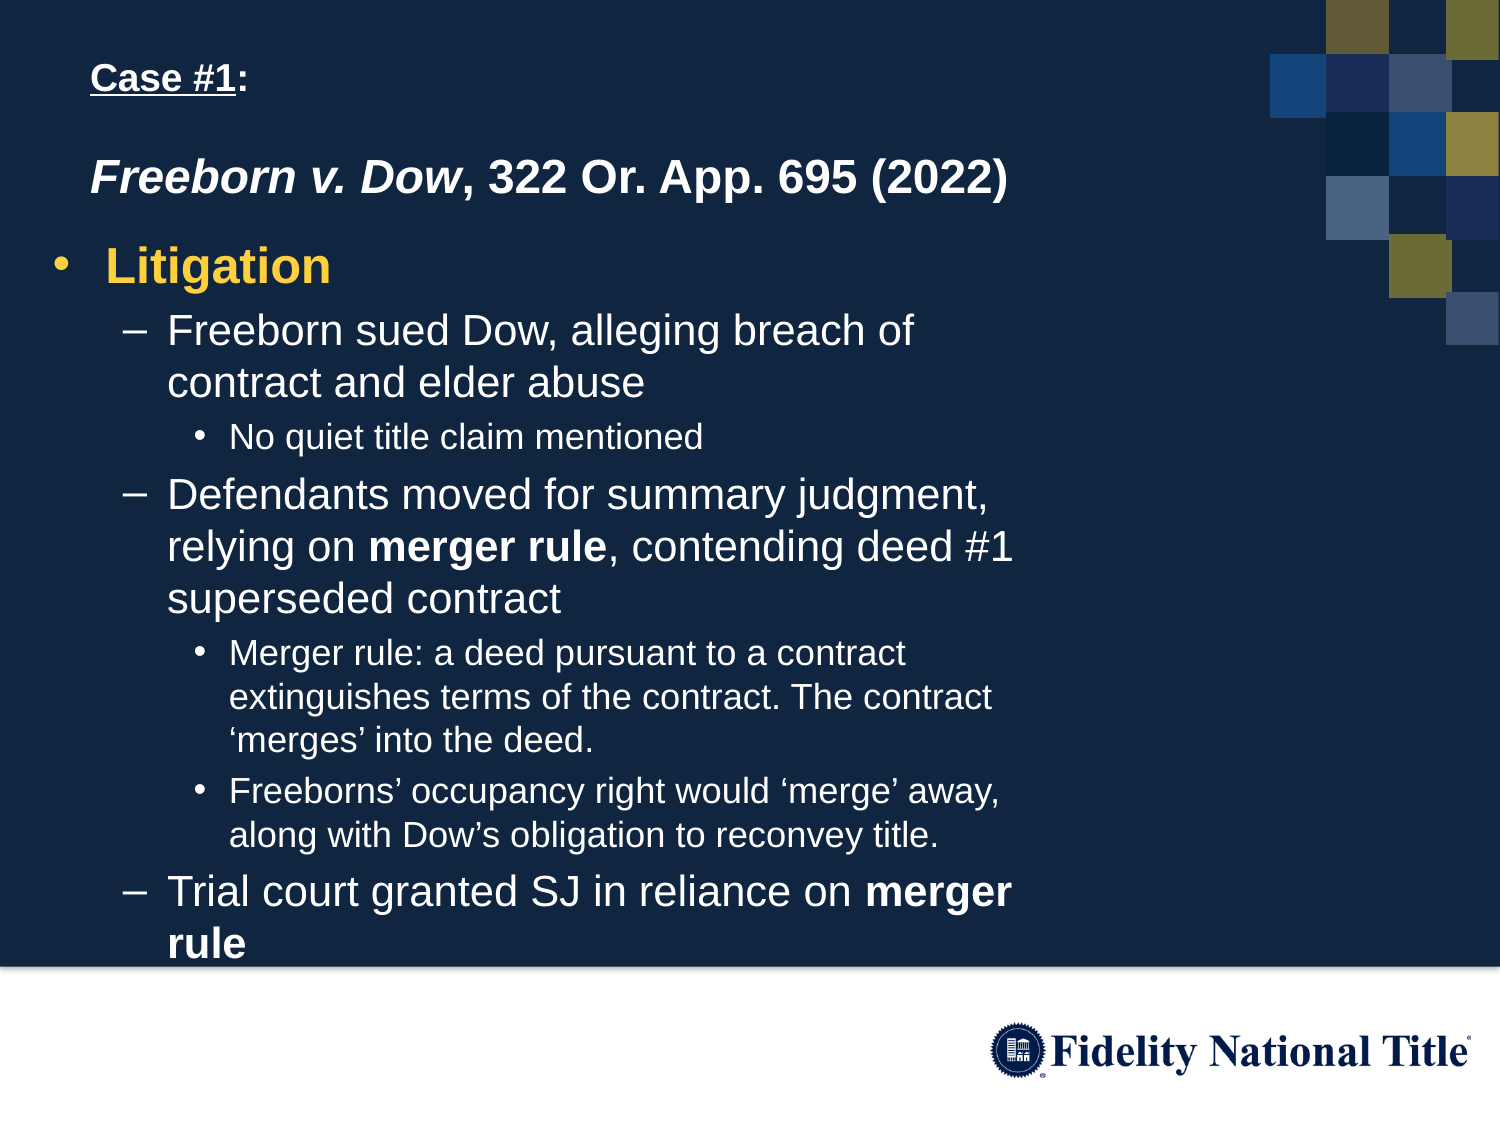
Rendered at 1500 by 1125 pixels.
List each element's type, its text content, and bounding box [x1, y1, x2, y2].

picture [990, 1022, 1471, 1078]
list Litigation Freeborn sued Dow, alleging breach of contract and elder abuse No quiet title claim mentioned Defendants moved for summary judgment, relying on merger rule, contending deed #1 superseded contract Merger rule: a deed pursuant to a contract extinguishes terms of the contract. The contract ‘merges’ into the deed. Freeborns’ occupancy right would ‘merge’ away, along with Dow’s obligation to reconvey title. Trial court granted SJ in reliance on merger rule [37, 224, 1088, 975]
title Case #1: Freeborn v. Dow, 322 Or. App. 695 (2022) [75, 45, 1263, 263]
